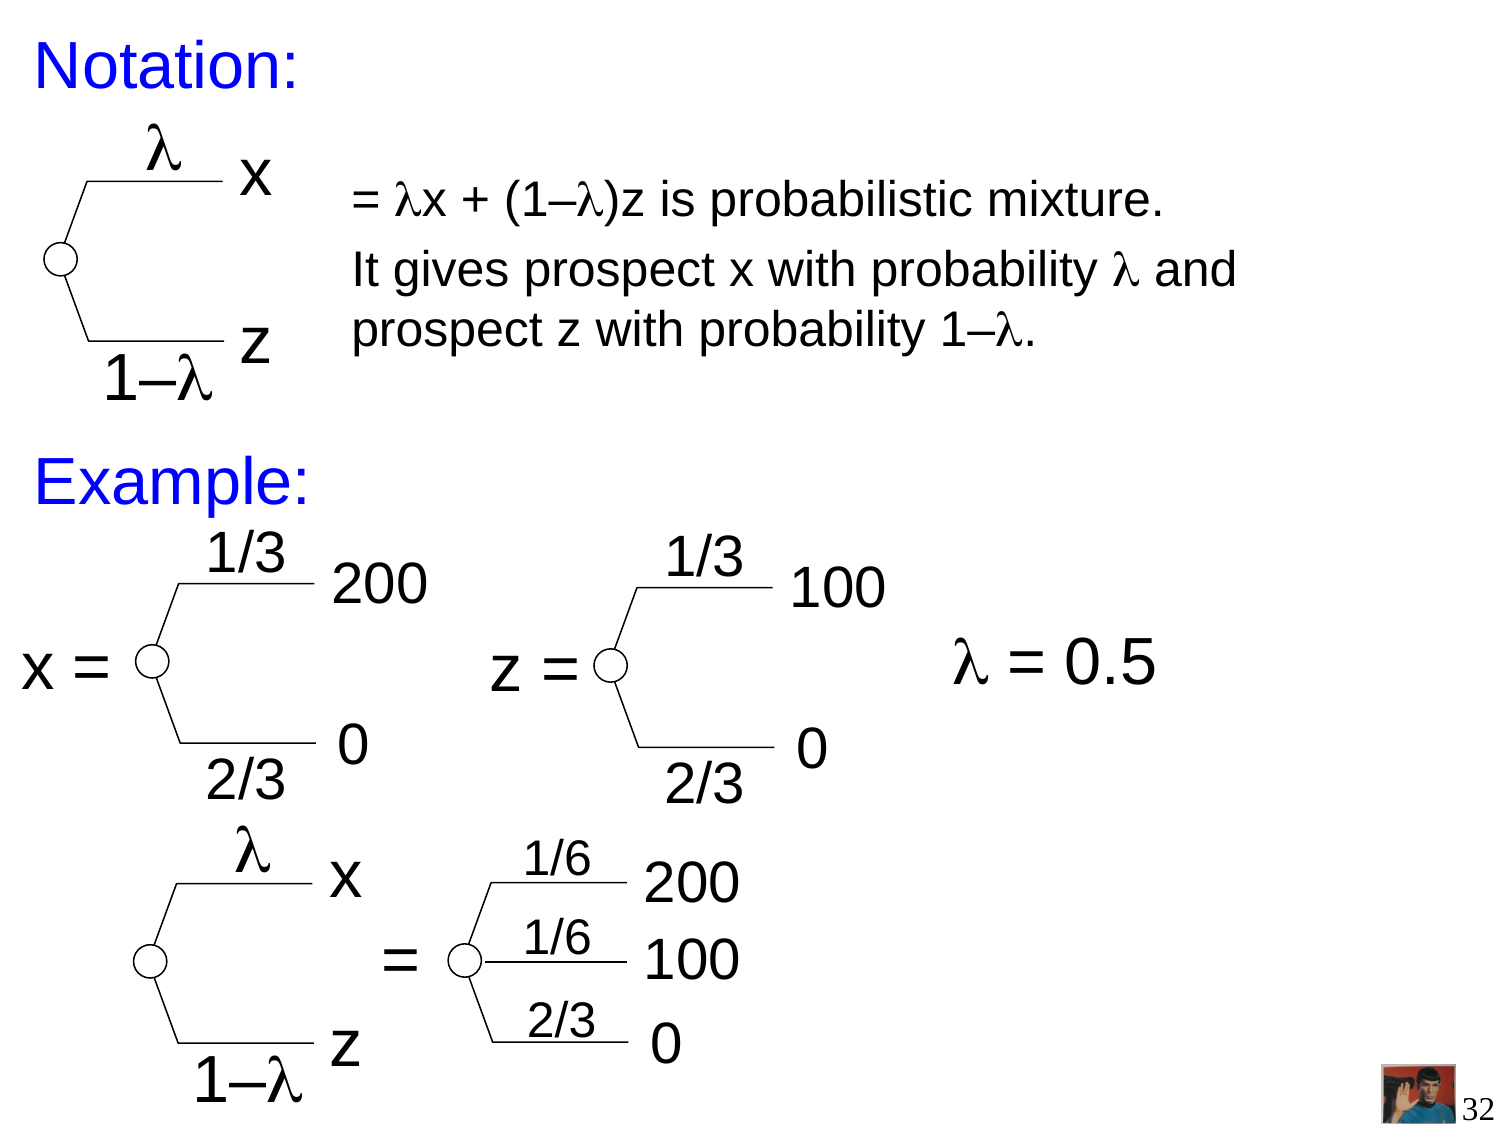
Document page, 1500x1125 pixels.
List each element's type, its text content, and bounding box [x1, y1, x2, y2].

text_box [43, 95, 347, 423]
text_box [479, 809, 797, 1084]
text_box  = 0.5 [946, 610, 1211, 706]
picture [1381, 1064, 1456, 1125]
text_box = x + (1–)z is probabilistic mixture. It gives prospect x with probability  and prospect z with probability 1–. [351, 158, 1380, 364]
text_box Notation: [19, 14, 422, 109]
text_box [474, 501, 942, 826]
text_box Example: [19, 430, 422, 496]
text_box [133, 797, 474, 1125]
text_box 32 [1460, 1079, 1500, 1125]
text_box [5, 497, 484, 822]
